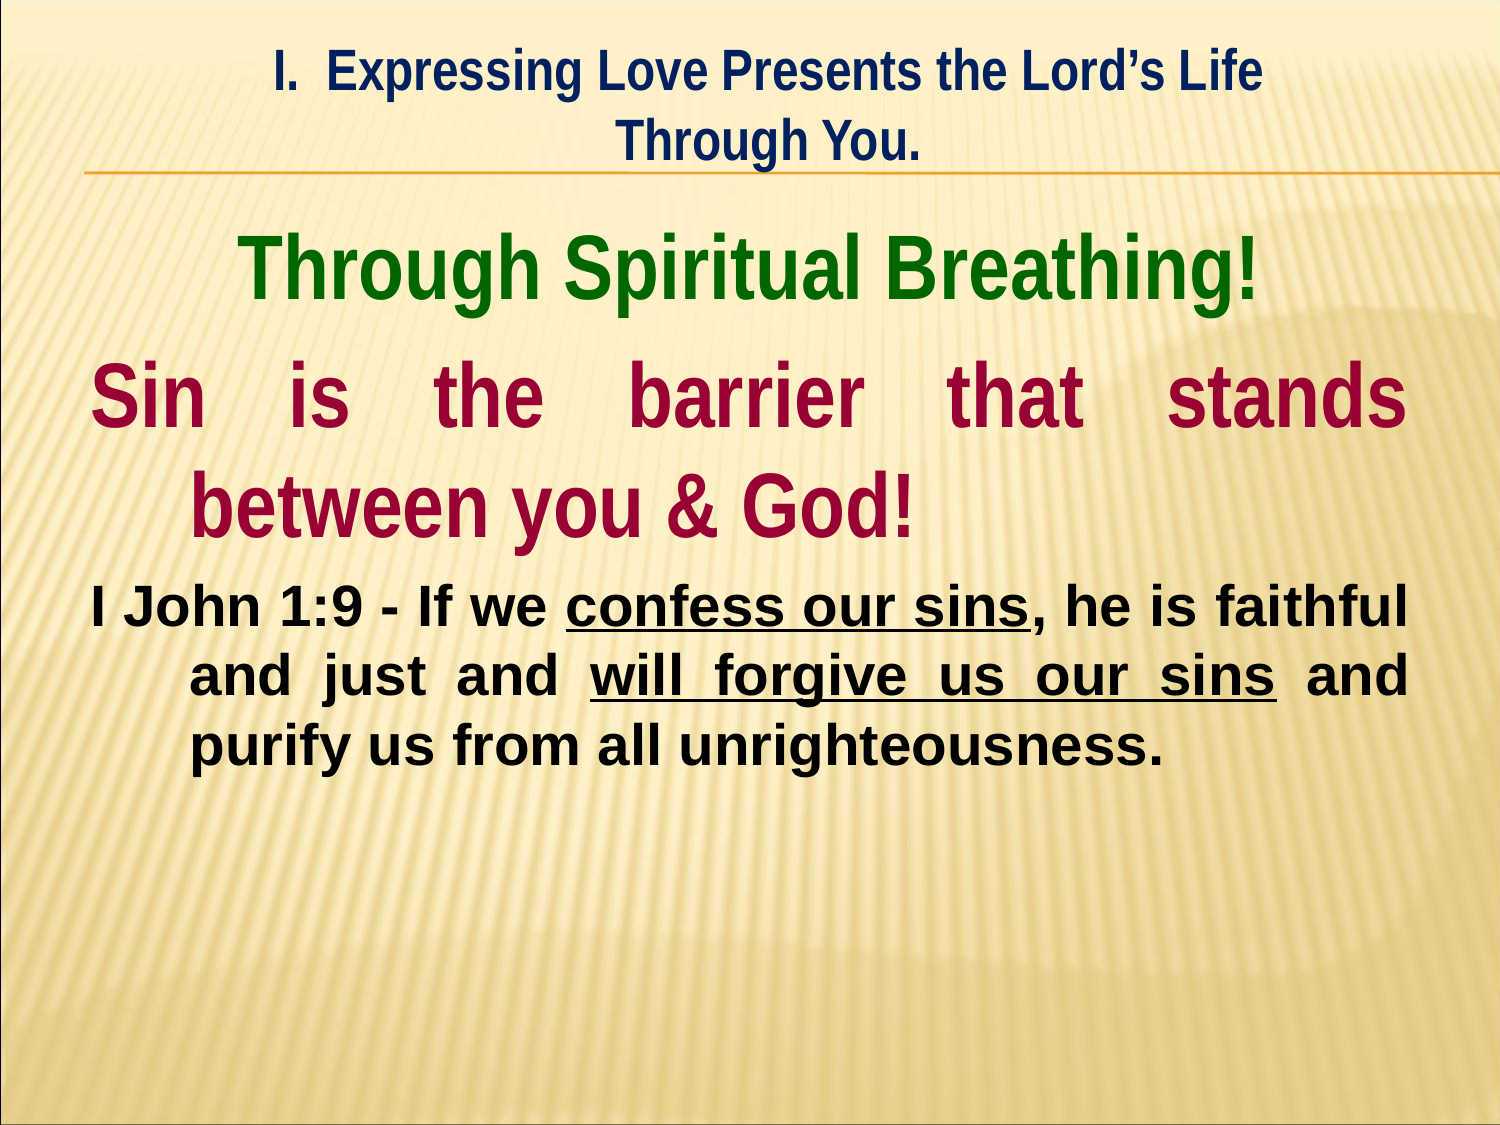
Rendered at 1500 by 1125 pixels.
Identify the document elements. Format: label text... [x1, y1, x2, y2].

text_box I. Expressing Love Presents the Lord’s Life Through You. [124, 24, 1413, 180]
picture [0, 0, 1500, 1125]
list Through Spiritual Breathing! Sin is the barrier that stands between you & God! I John 1:9 - If we confess our sins, he is faithful and just and will forgive us our sins and purify us from all unrighteousness. [75, 200, 1425, 1038]
